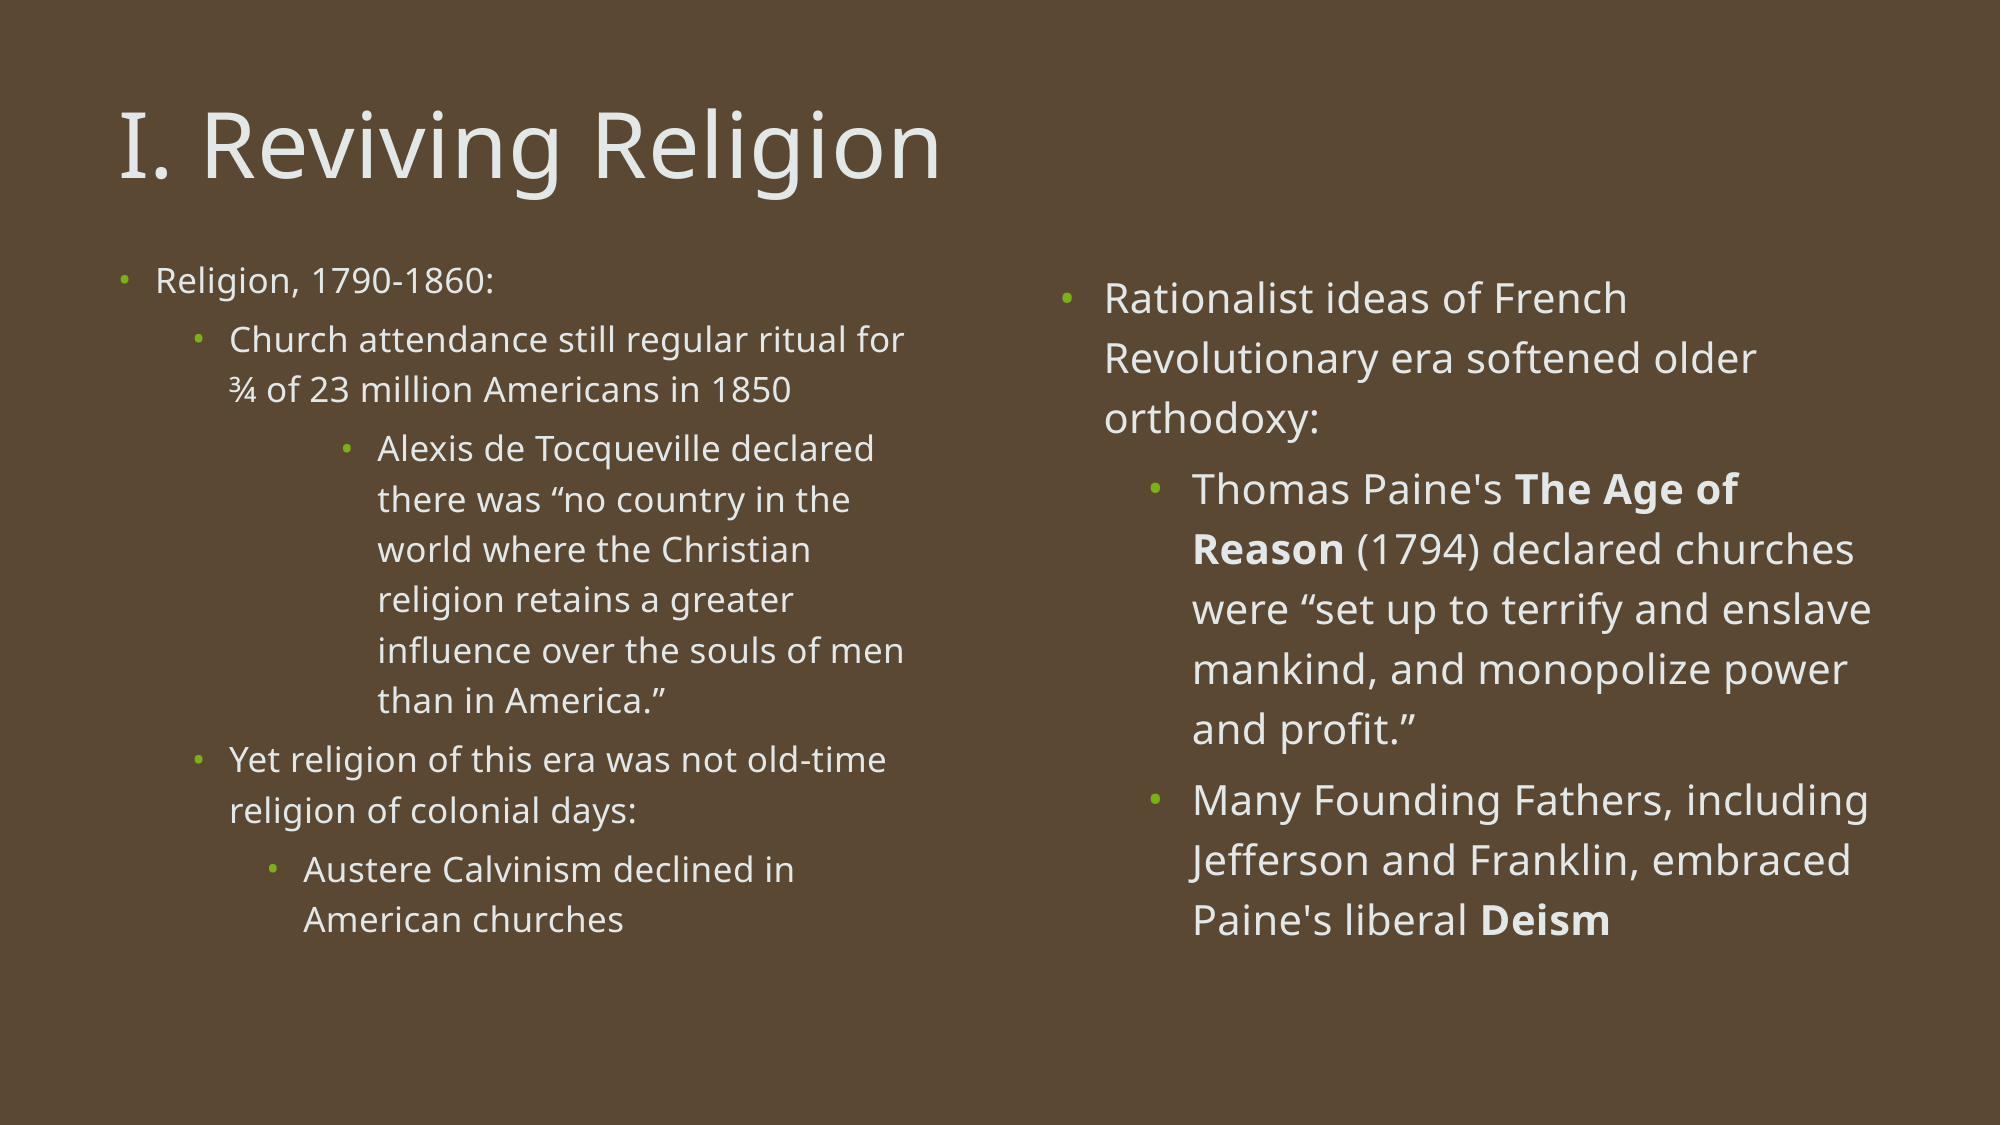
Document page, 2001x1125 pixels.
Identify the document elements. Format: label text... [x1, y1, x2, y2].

list Religion, 1790-1860: Church attendance still regular ritual for ¾ of 23 million Americans in 1850 Alexis de Tocqueville declared there was “no country in the world where the Christian religion retains a greater influence over the souls of men than in America.” Yet religion of this era was not old-time religion of colonial days: Austere Calvinism declined in American churches [118, 249, 939, 948]
title I. Reviving Religion [118, 101, 1878, 344]
list Rationalist ideas of French Revolutionary era softened older orthodoxy: Thomas Paine's The Age of Reason (1794) declared churches were “set up to terrify and enslave mankind, and monopolize power and profit.” Many Founding Fathers, including Jefferson and Franklin, embraced Paine's liberal Deism [1059, 262, 1881, 948]
